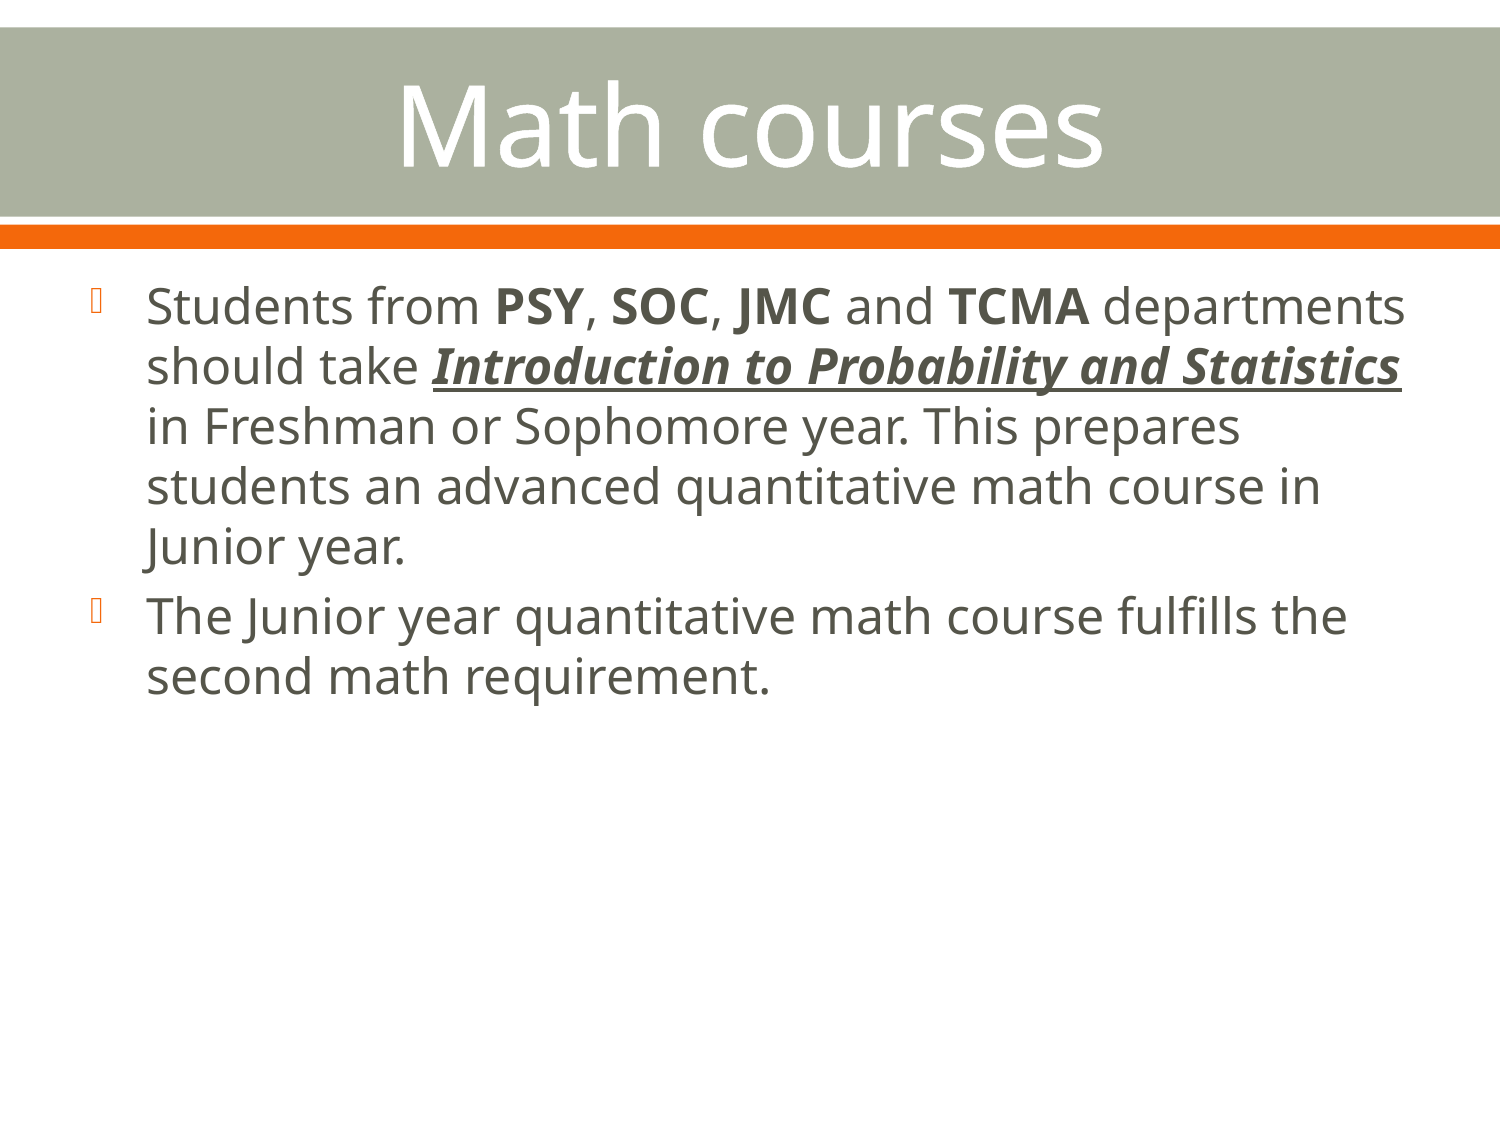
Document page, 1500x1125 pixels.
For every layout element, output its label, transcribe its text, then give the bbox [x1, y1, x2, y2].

list Students from PSY, SOC, JMC and TCMA departments should take Introduction to Probability and Statistics in Freshman or Sophomore year. This prepares students an advanced quantitative math course in Junior year. The Junior year quantitative math course fulfills the second math requirement. [75, 267, 1425, 1005]
title Math courses [75, 29, 1425, 213]
